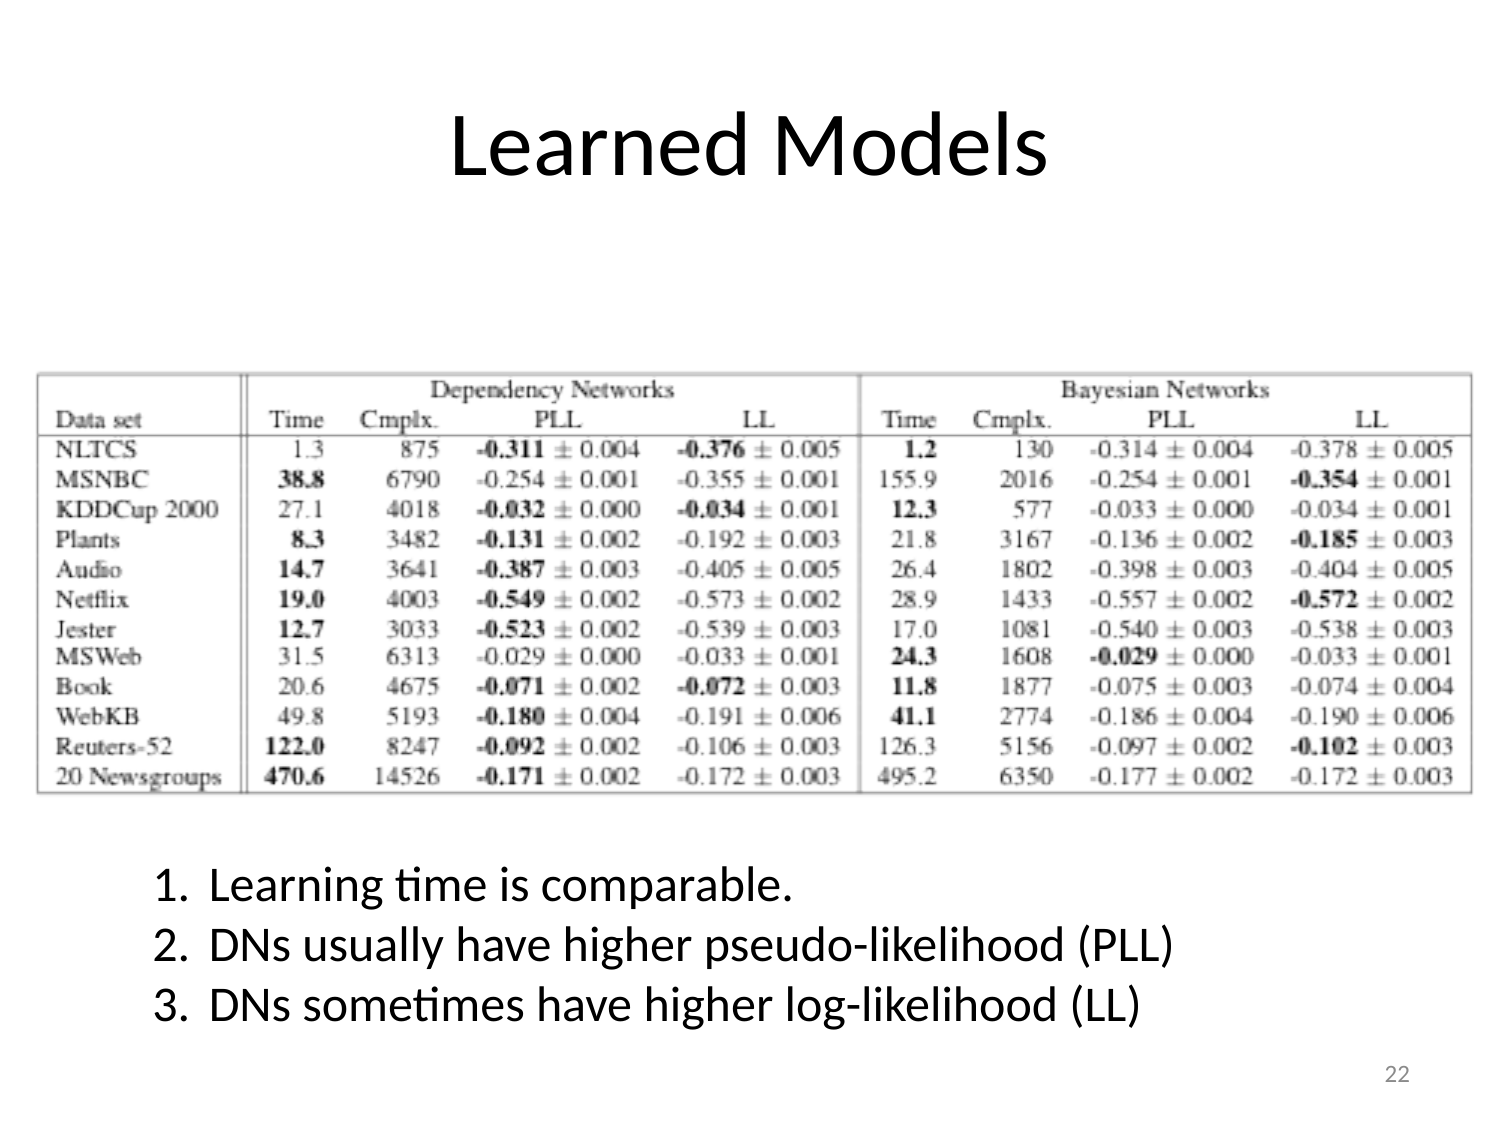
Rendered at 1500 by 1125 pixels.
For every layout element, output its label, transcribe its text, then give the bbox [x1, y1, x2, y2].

slide_number 22 [1074, 1042, 1425, 1103]
title Learned Models [75, 45, 1425, 186]
text_box Learning time is comparable. DNs usually have higher pseudo-likelihood (PLL) DNs sometimes have higher log-likelihood (LL) [137, 994, 1256, 1100]
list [28, 187, 1480, 987]
